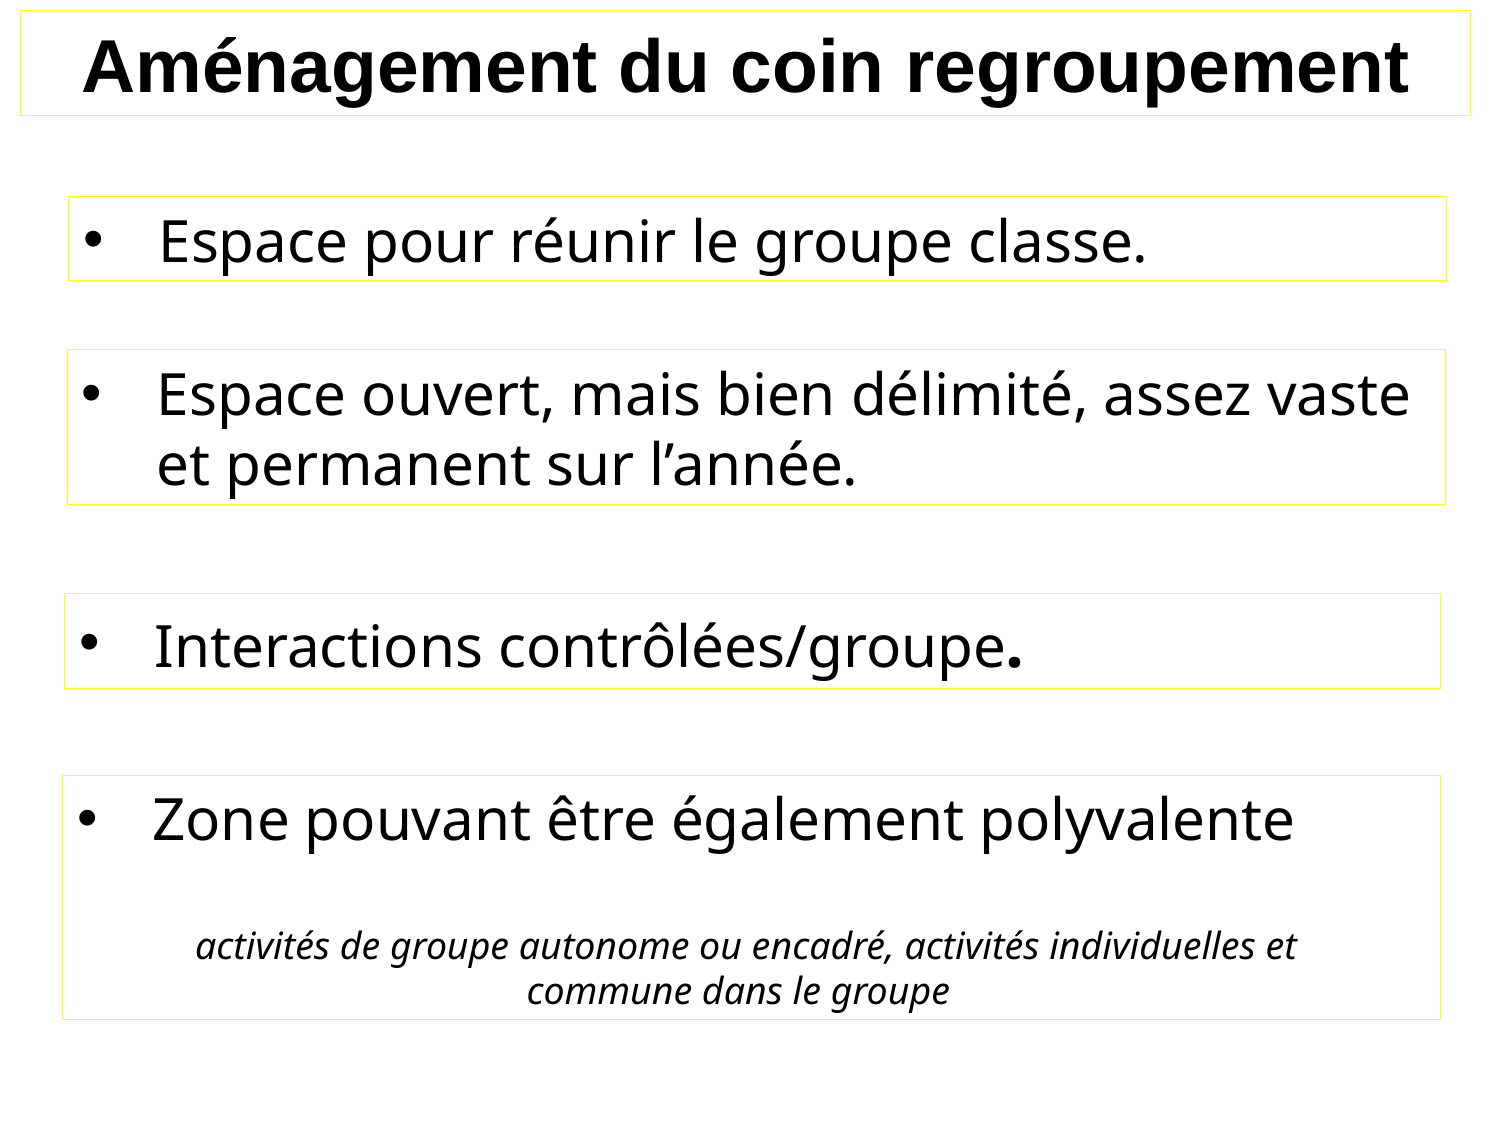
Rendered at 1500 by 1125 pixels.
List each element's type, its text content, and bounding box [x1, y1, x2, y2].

text_box Aménagement du coin regroupement [20, 10, 1471, 116]
text_box Espace ouvert, mais bien délimité, assez vaste et permanent sur l’année. [67, 349, 1446, 505]
text_box Espace pour réunir le groupe classe. [68, 196, 1447, 281]
text_box Zone pouvant être également polyvalente activités de groupe autonome ou encadré, activités individuelles et commune dans le groupe [62, 775, 1441, 1020]
text_box Interactions contrôlées/groupe. [64, 593, 1441, 689]
